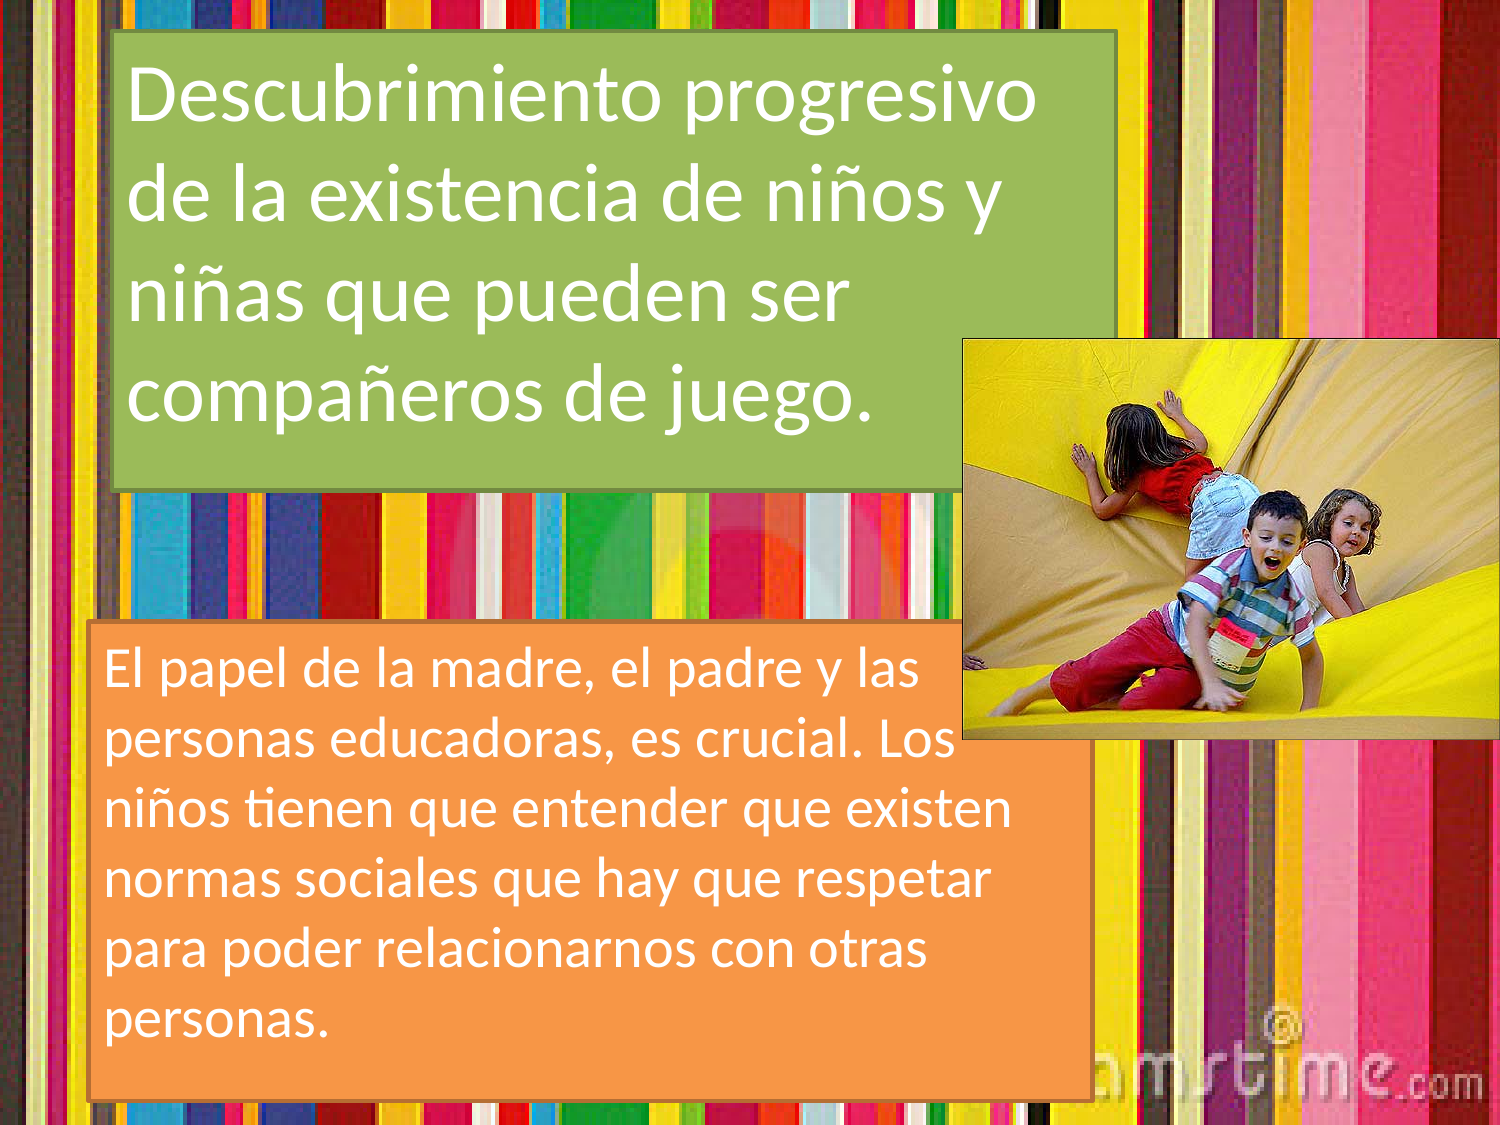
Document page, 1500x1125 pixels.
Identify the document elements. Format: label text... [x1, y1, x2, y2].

text_box El papel de la madre, el padre y las personas educadoras, es crucial. Los niños tienen que entender que existen normas sociales que hay que respetar para poder relacionarnos con otras personas. [86, 619, 1095, 1103]
picture [0, 0, 1500, 1125]
text_box Descubrimiento progresivo de la existencia de niños y niñas que pueden ser compañeros de juego. [110, 29, 1118, 493]
